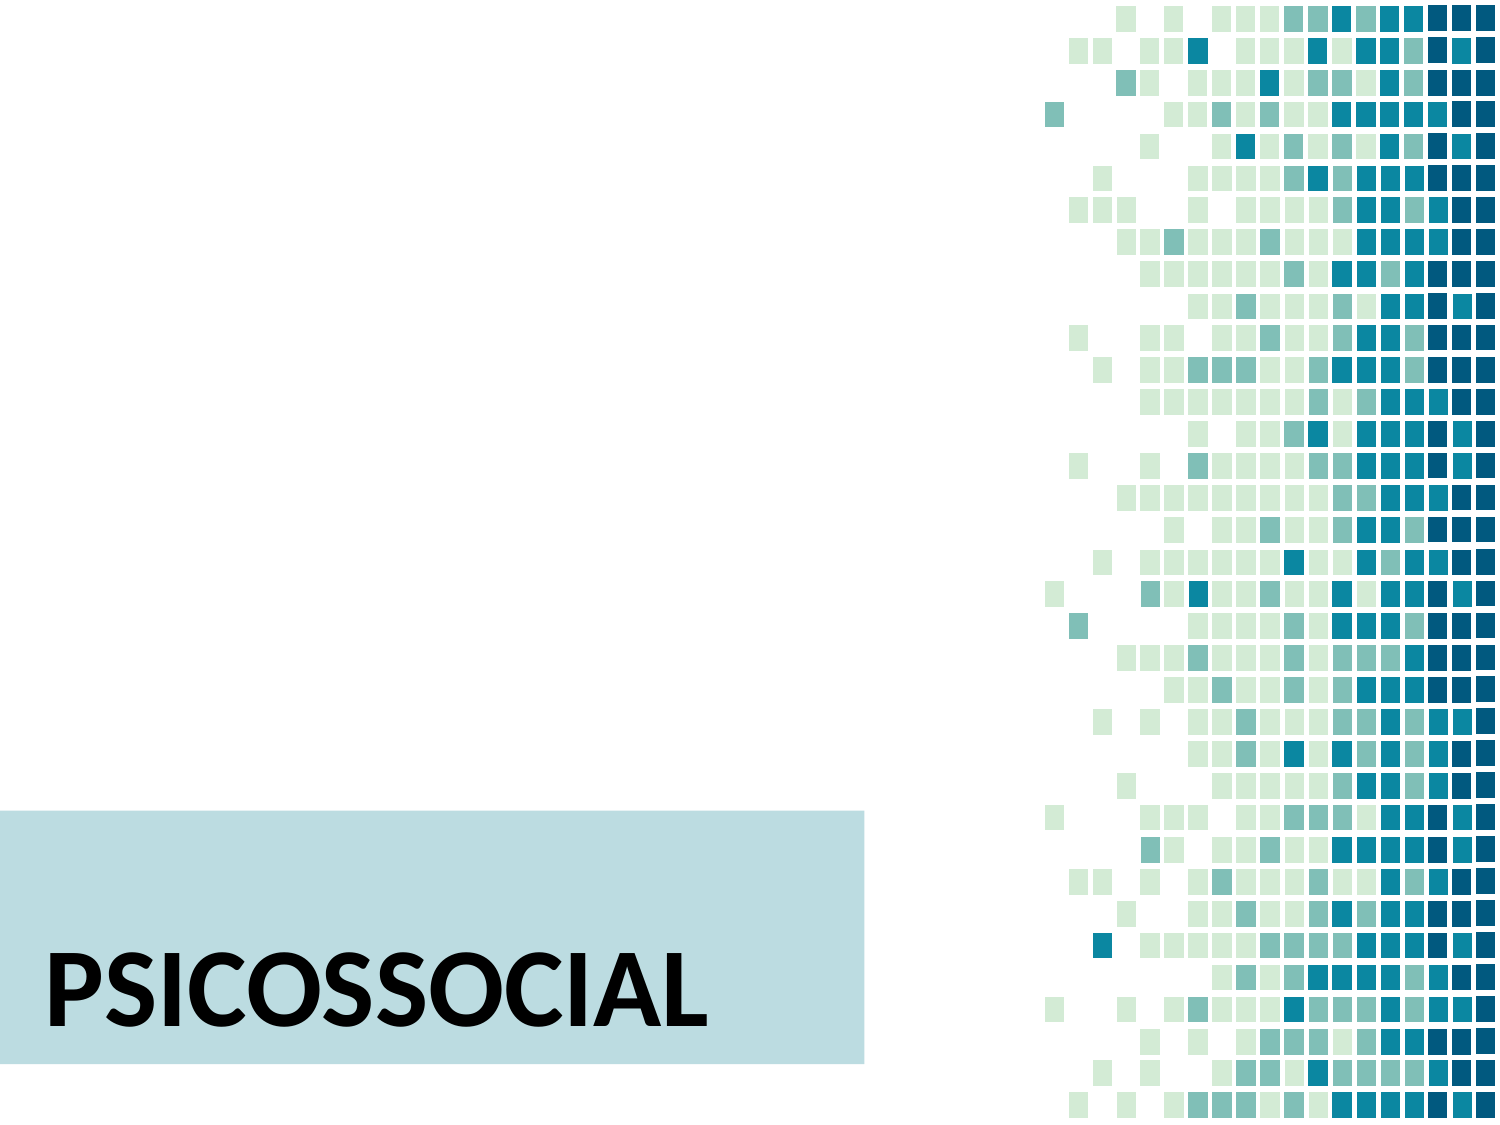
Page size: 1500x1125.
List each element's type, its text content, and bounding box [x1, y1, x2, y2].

title PSICOSSOCIAL [0, 810, 865, 1065]
